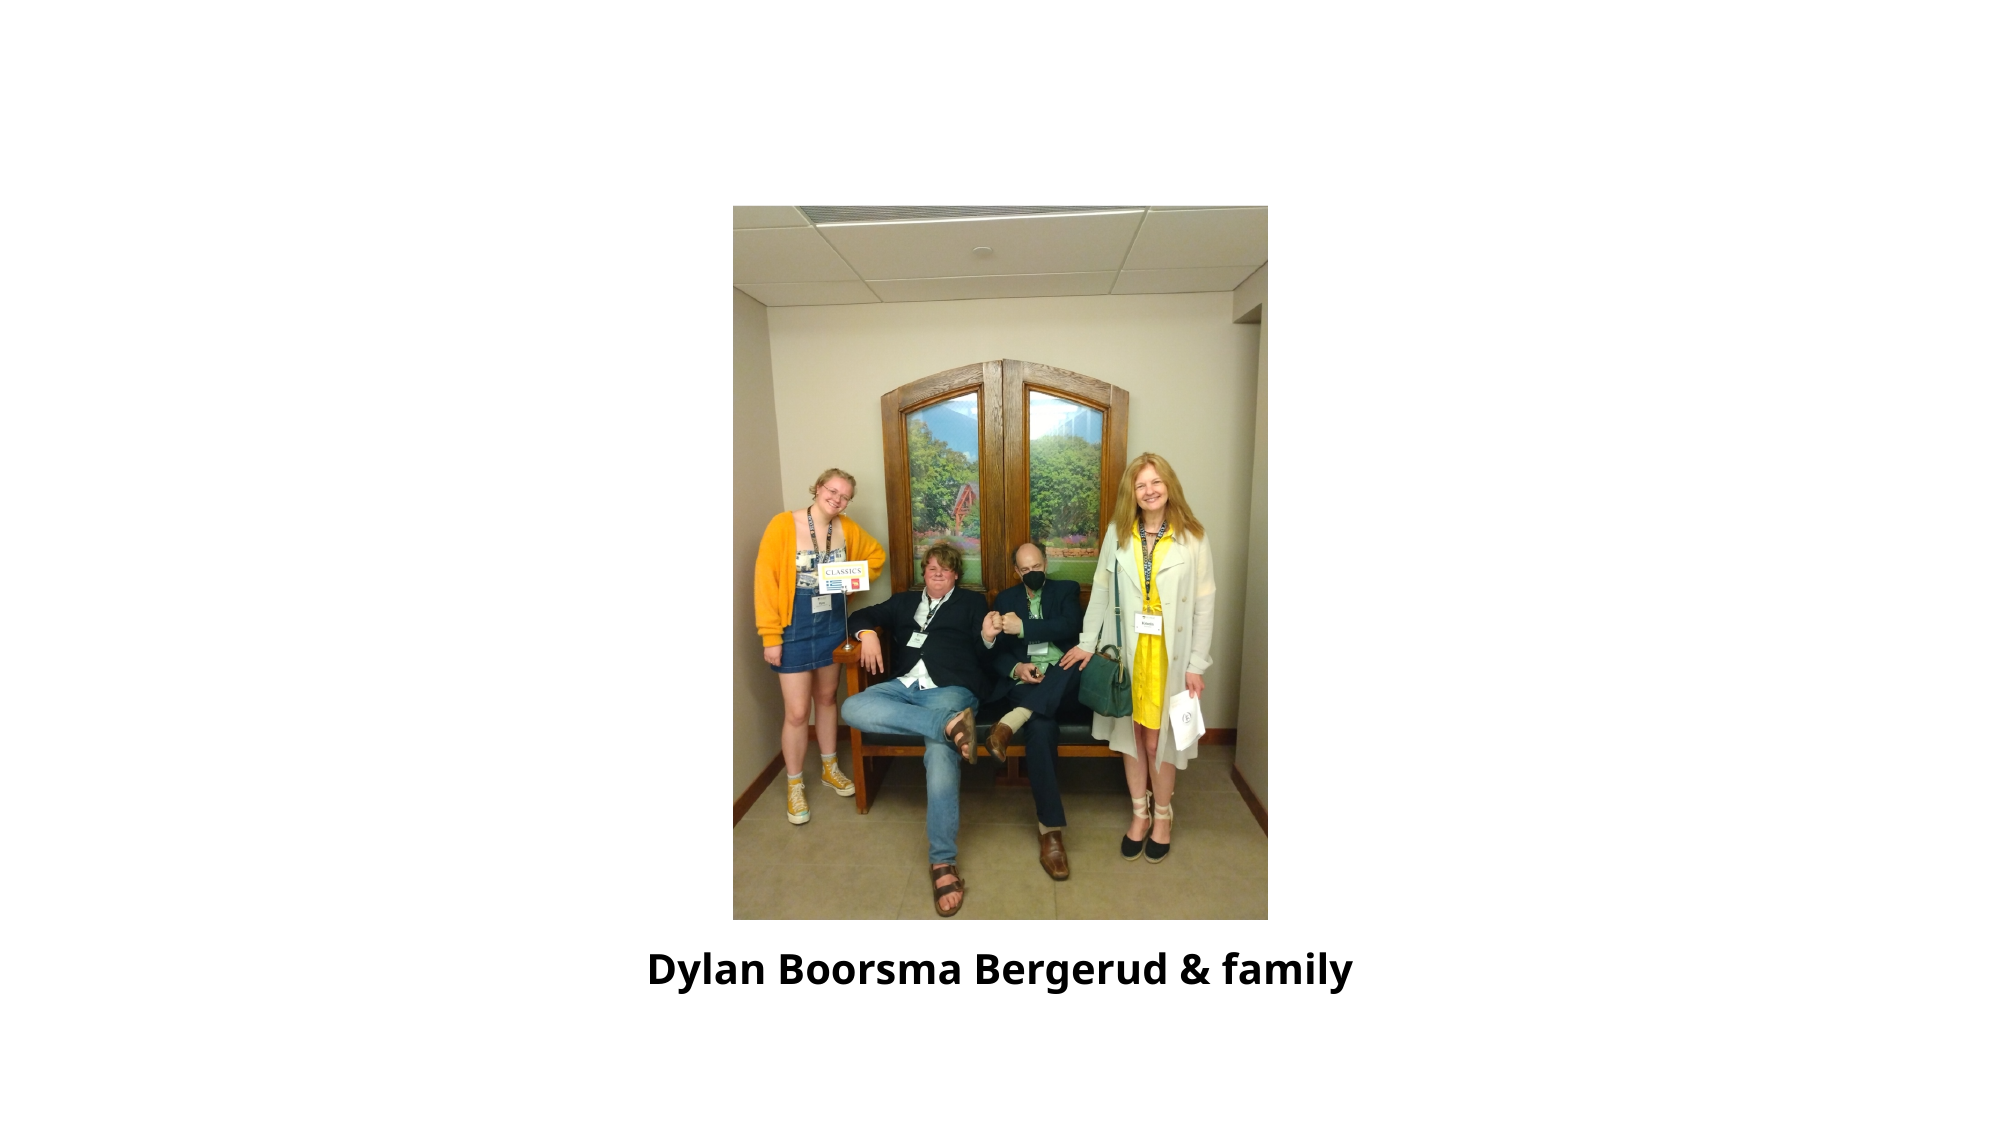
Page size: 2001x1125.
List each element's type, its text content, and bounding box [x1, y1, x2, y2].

title Dylan Boorsma Bergerud & family [128, 920, 1872, 1023]
picture [733, 206, 1268, 294]
picture [733, 831, 1268, 919]
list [642, 294, 1358, 831]
